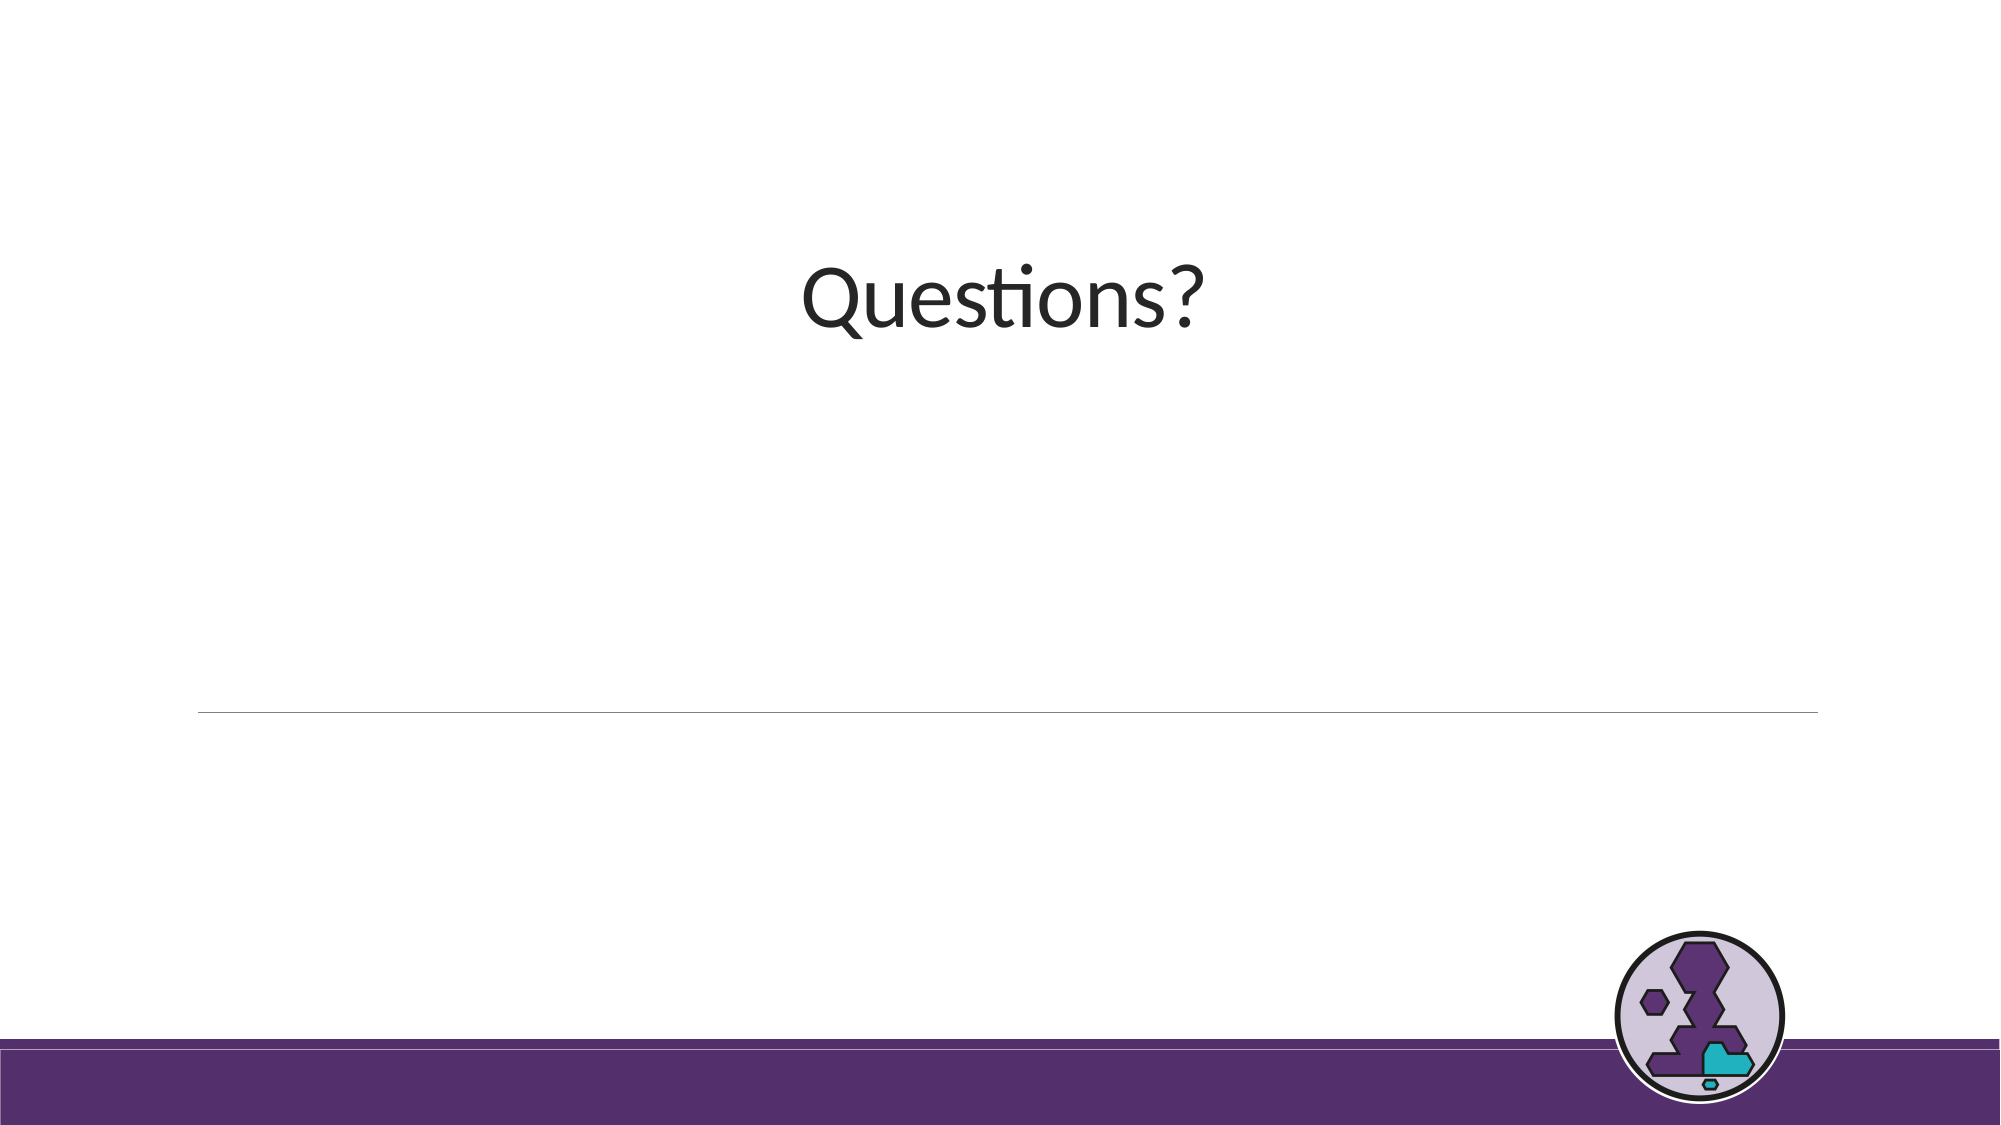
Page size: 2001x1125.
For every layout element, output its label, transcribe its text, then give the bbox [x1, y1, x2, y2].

picture [1612, 929, 1787, 1104]
title Questions? [180, 124, 1830, 354]
